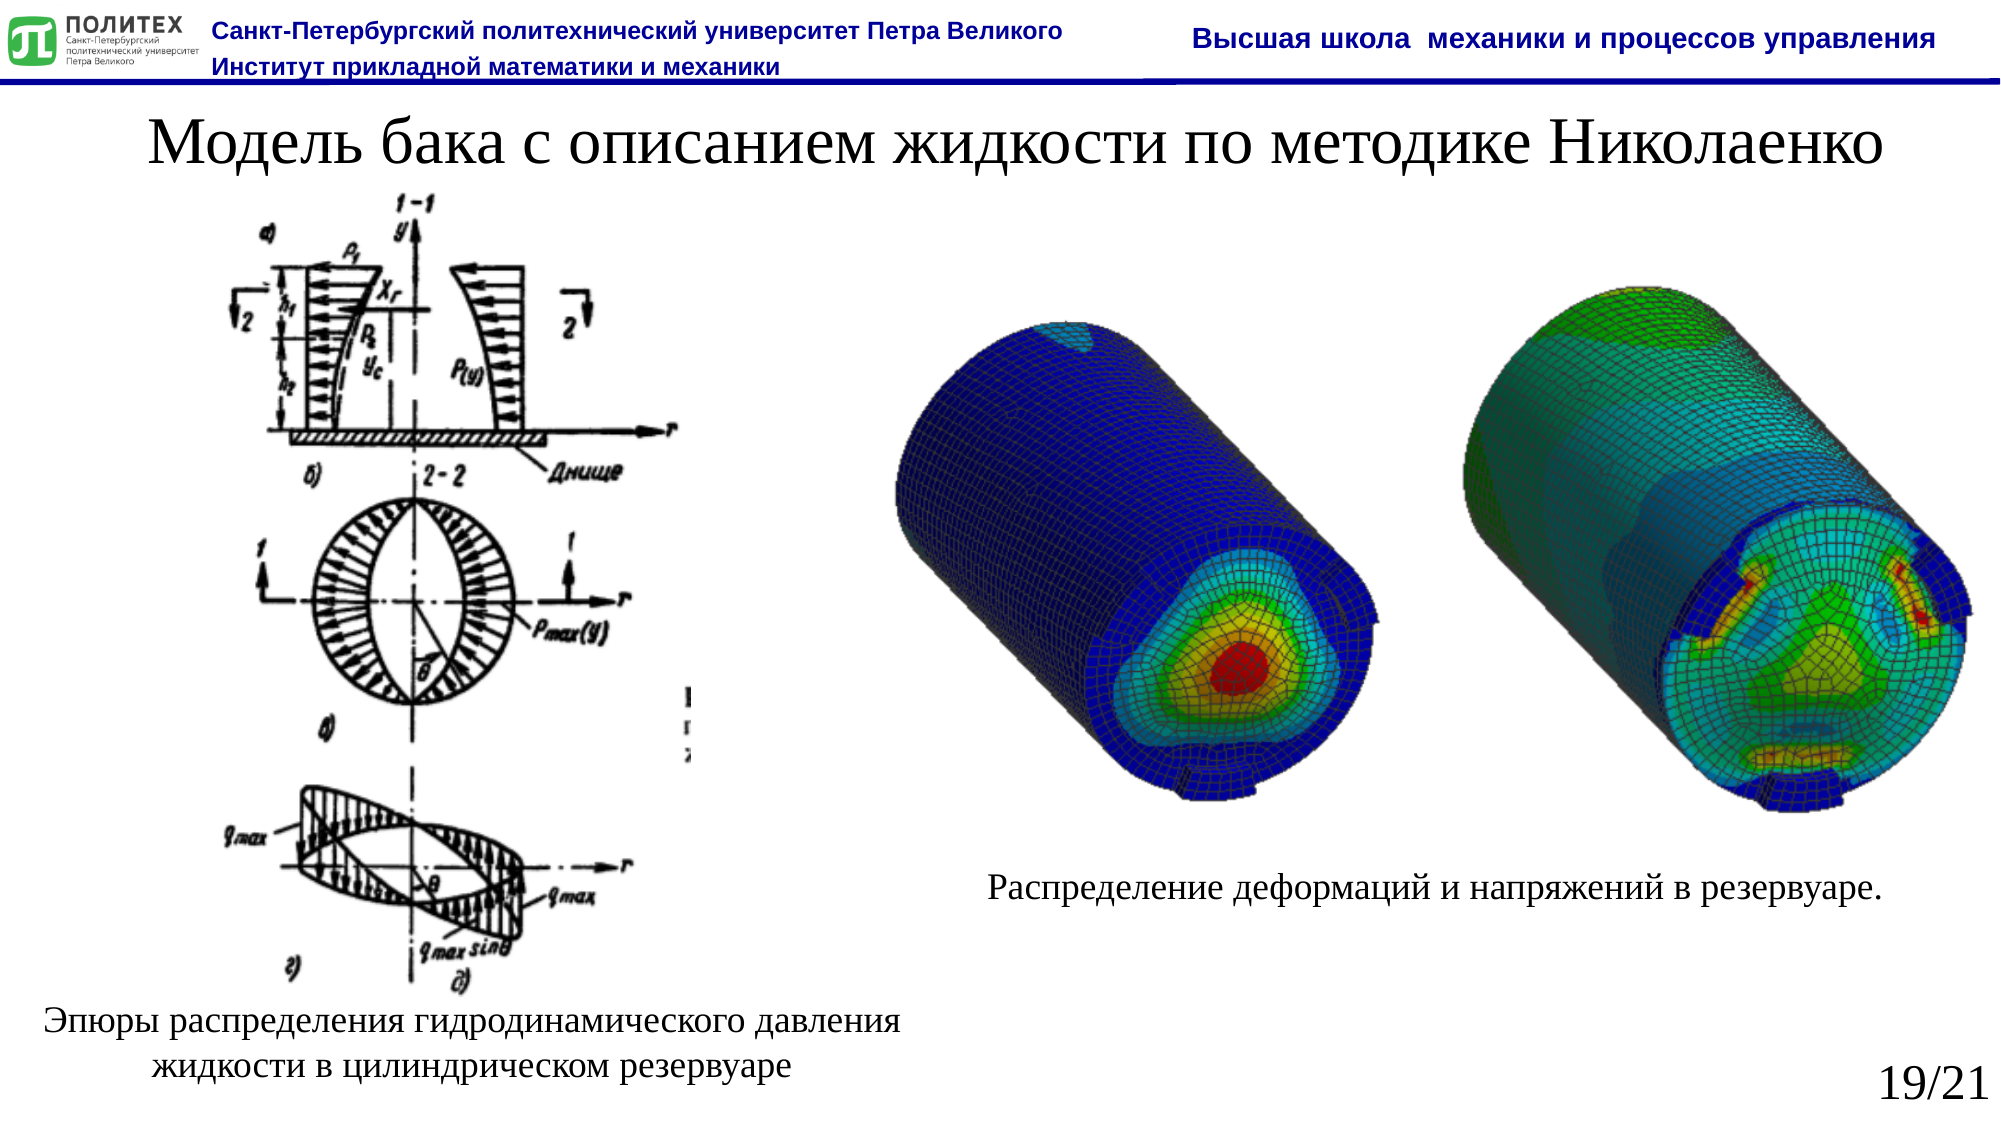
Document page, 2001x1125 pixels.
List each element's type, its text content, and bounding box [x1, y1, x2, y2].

picture [1433, 261, 2000, 828]
text_box Распределение деформаций и напряжений в резервуаре. [972, 854, 1973, 959]
picture [3, 5, 206, 77]
picture [208, 177, 691, 997]
text_box 19/21 [1862, 1041, 2000, 1117]
text_box Эпюры распределения гидродинамического давления жидкости в цилиндрическом резервуаре [0, 987, 973, 1093]
picture [846, 300, 1404, 845]
text_box Модель бака с описанием жидкости по методике Николаенко [132, 89, 1903, 185]
